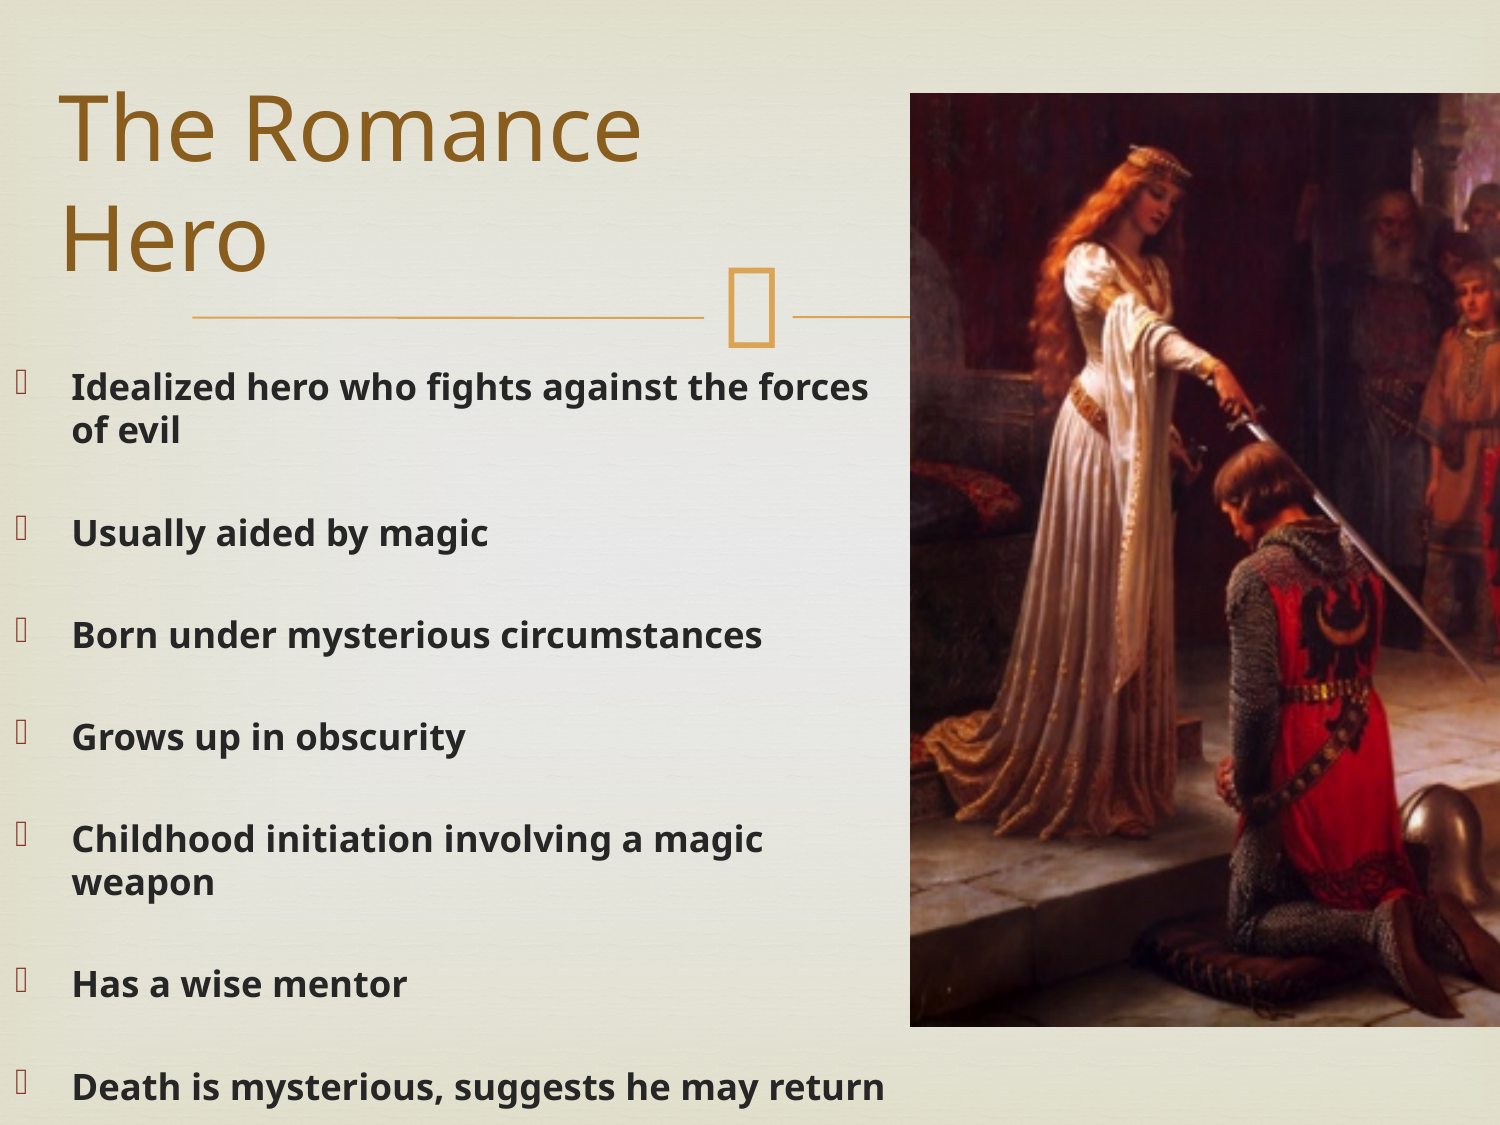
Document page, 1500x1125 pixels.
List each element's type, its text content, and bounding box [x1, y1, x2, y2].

title The Romance Hero [43, 93, 873, 267]
list Idealized hero who fights against the forces of evil Usually aided by magic Born under mysterious circumstances Grows up in obscurity Childhood initiation involving a magic weapon Has a wise mentor Death is mysterious, suggests he may return [0, 305, 911, 1125]
picture [909, 93, 1500, 1027]
